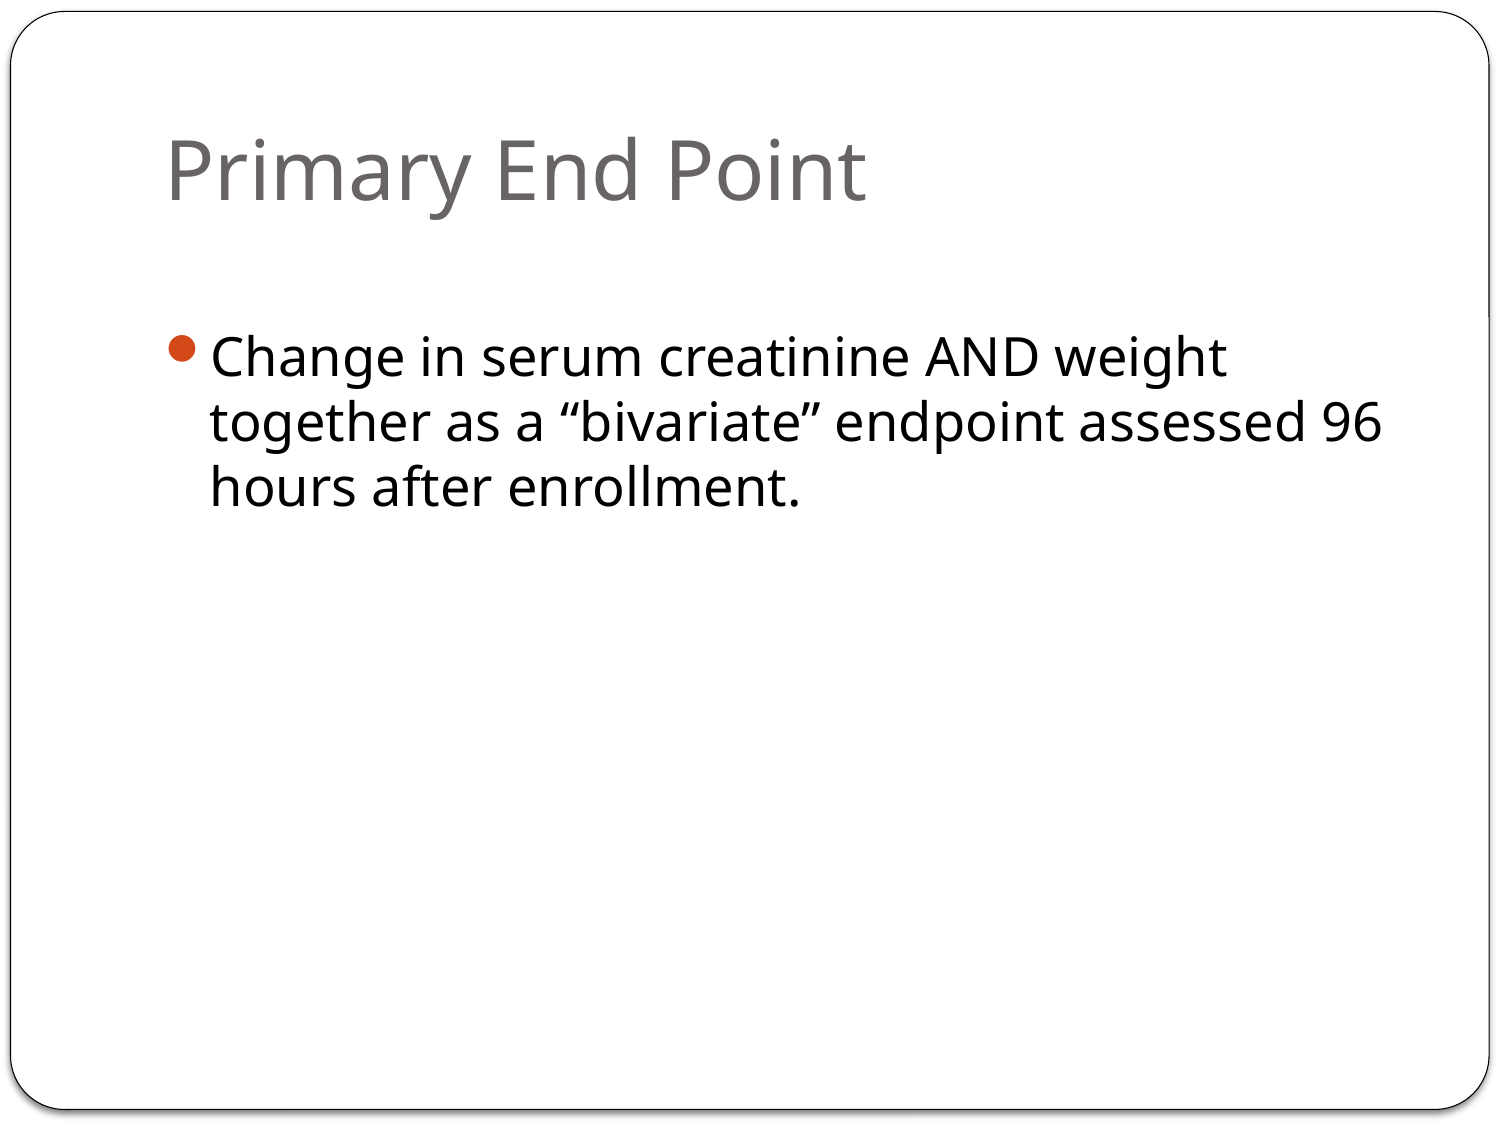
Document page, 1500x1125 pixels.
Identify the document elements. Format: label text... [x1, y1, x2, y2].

list Change in serum creatinine AND weight together as a “bivariate” endpoint assessed 96 hours after enrollment. [150, 237, 1425, 988]
title Primary End Point [150, 45, 1425, 233]
